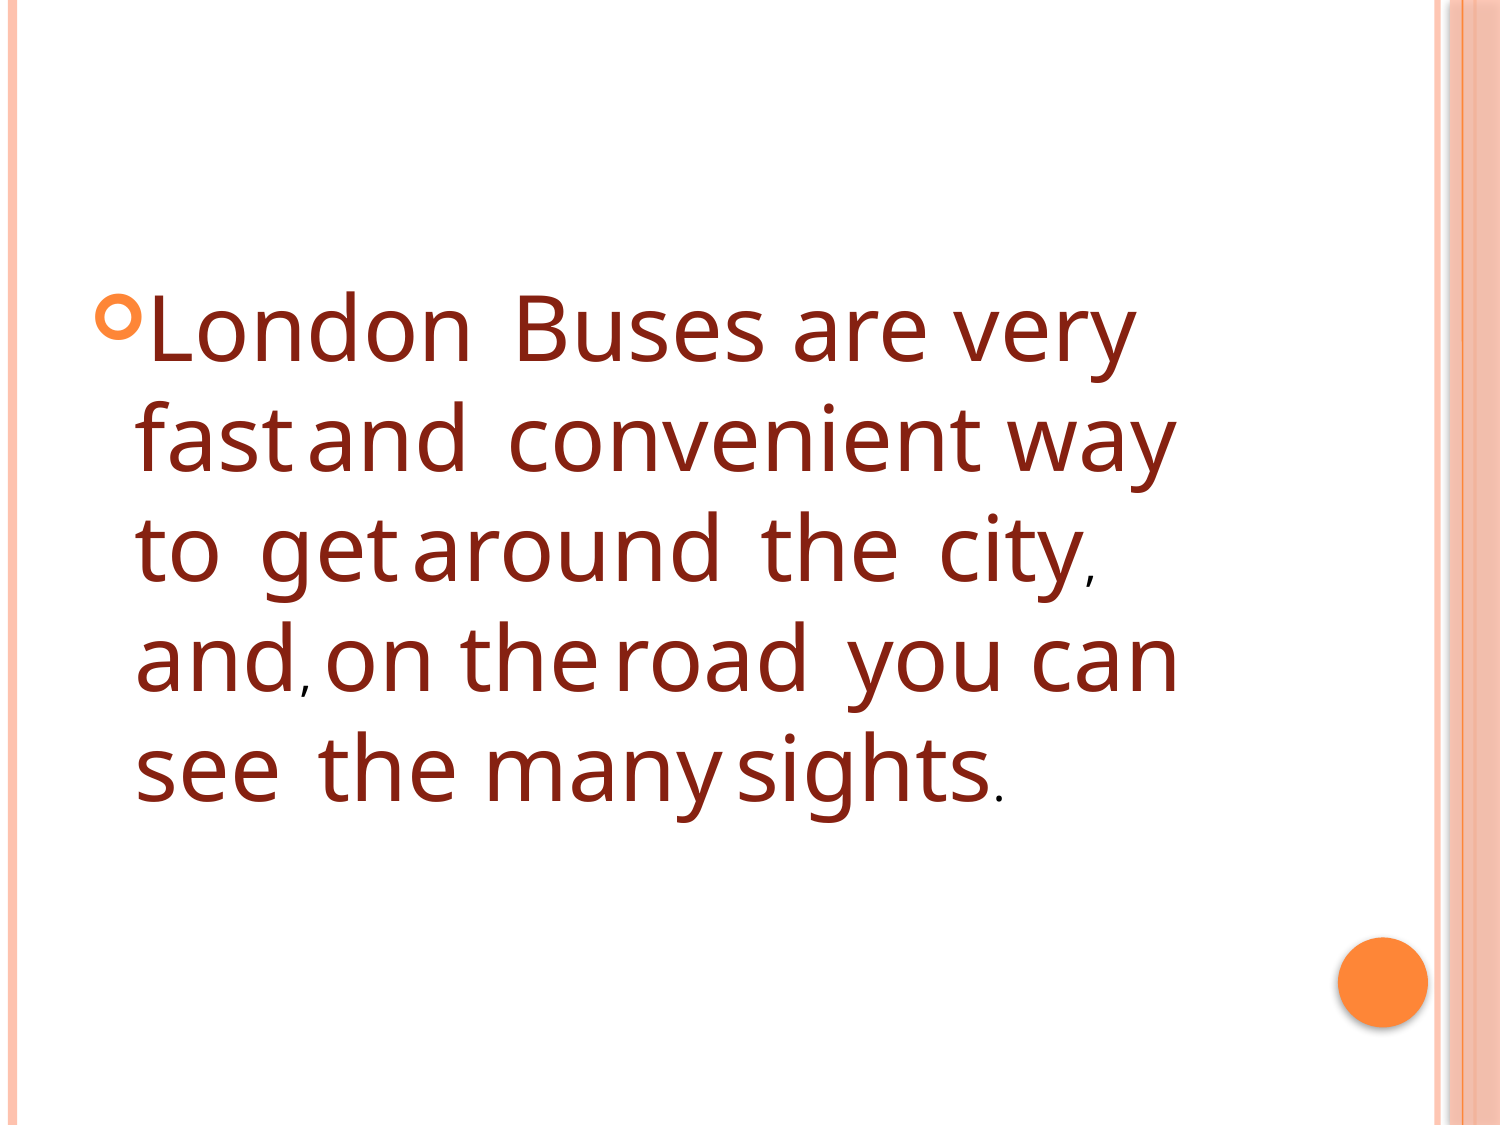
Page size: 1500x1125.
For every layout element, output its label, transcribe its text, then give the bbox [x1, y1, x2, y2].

list London Buses are very fast and convenient way to get around the city, and, on the road you can see the many sights. [75, 262, 1300, 1062]
